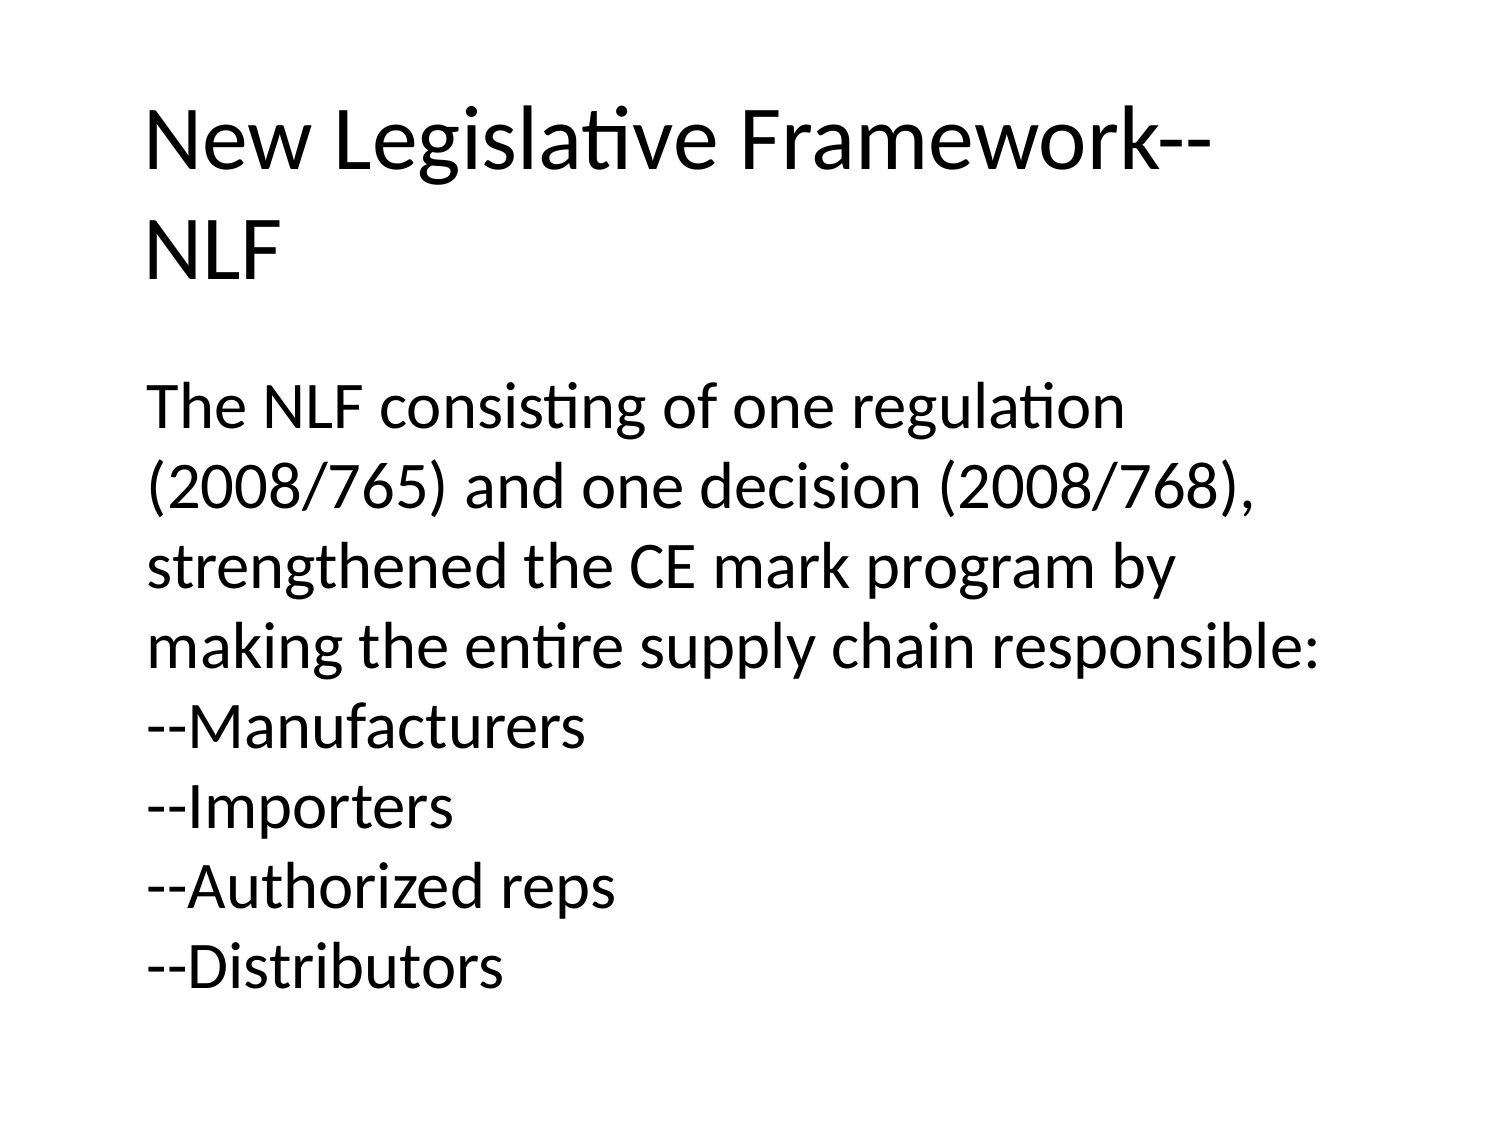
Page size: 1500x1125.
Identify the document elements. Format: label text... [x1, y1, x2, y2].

title New Legislative Framework-- NLF [143, 77, 1357, 300]
list The NLF consisting of one regulation (2008/765) and one decision (2008/768), strengthened the CE mark program by making the entire supply chain responsible: --Manufacturers --Importers --Authorized reps --Distributors [146, 361, 1354, 1089]
